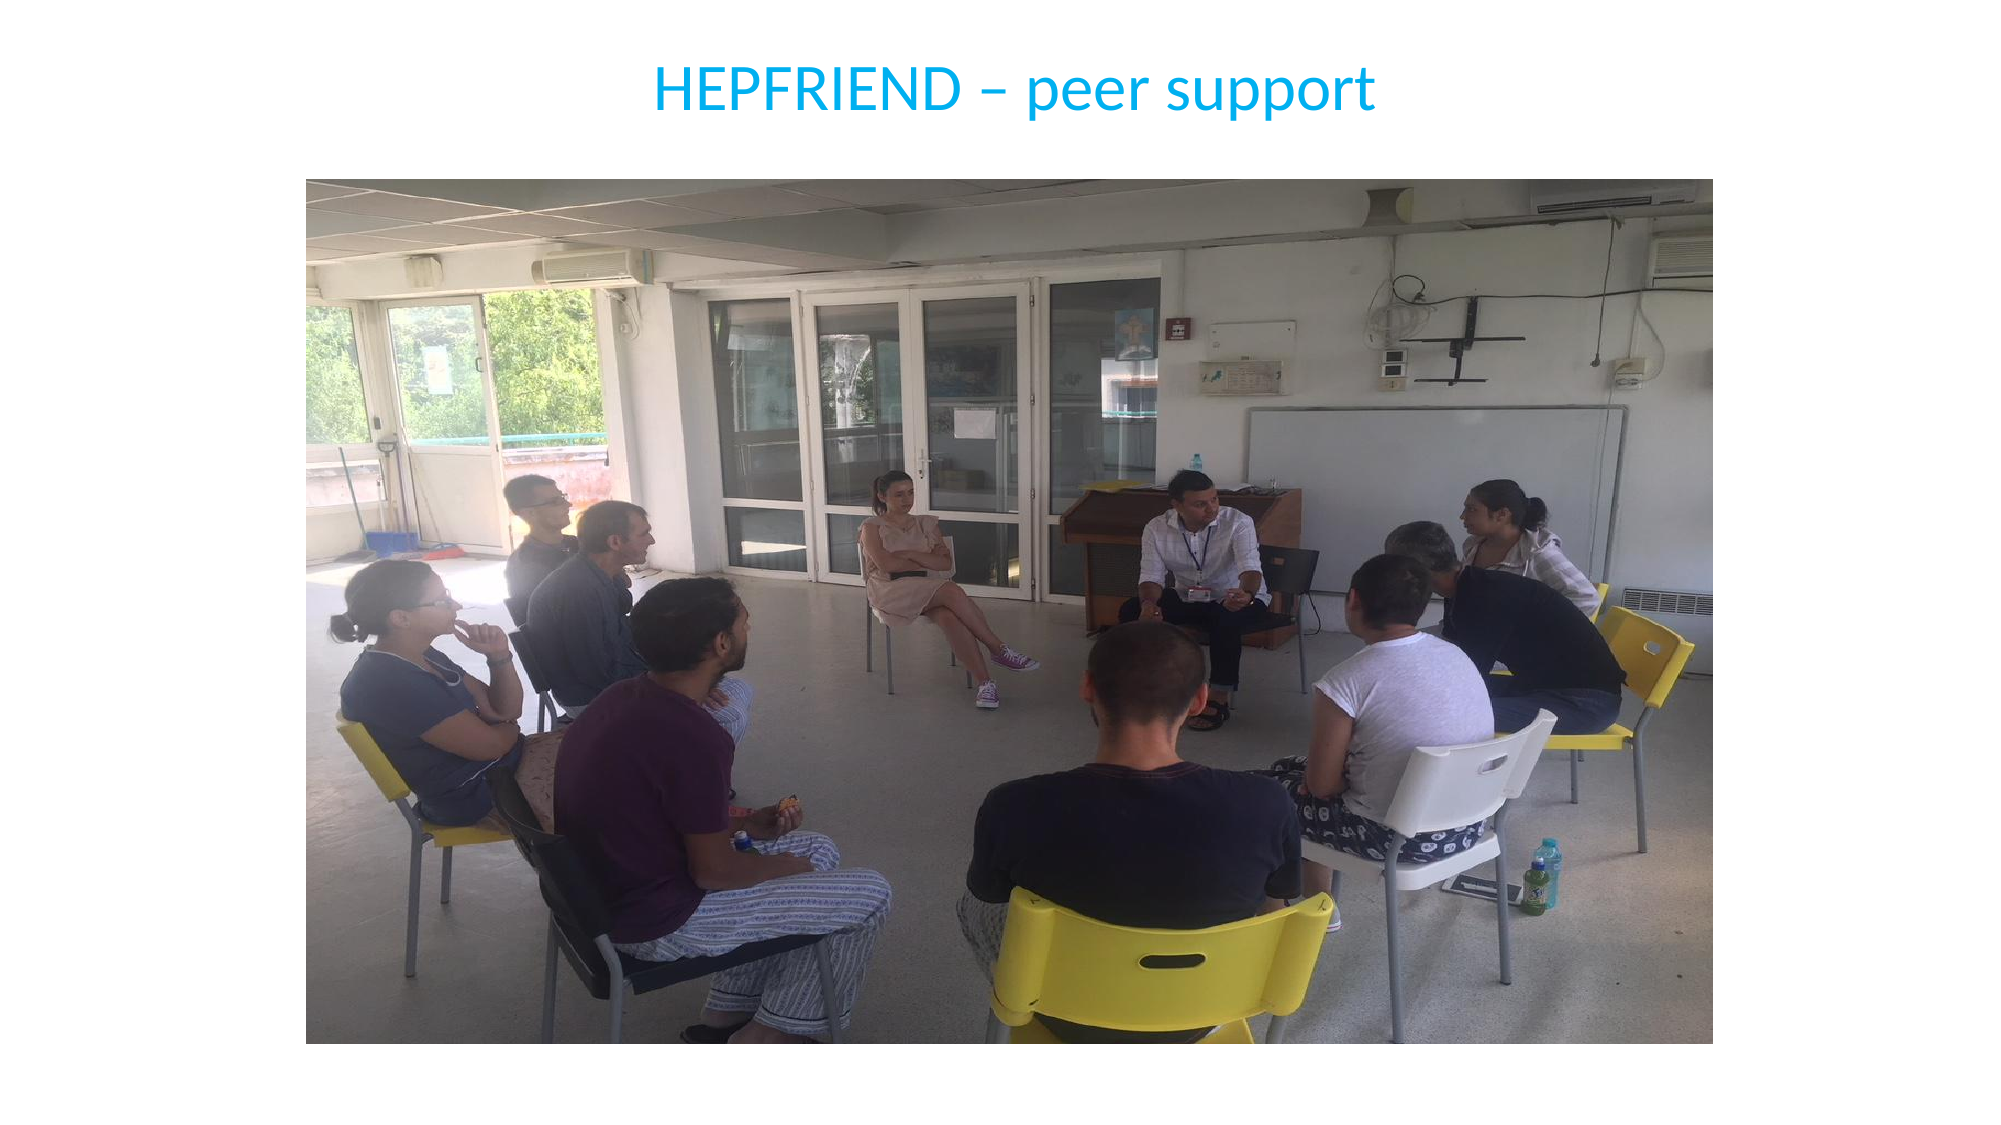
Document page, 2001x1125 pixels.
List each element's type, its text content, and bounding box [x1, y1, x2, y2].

picture [306, 179, 1713, 1044]
list HEPFRIEND – peer support [106, 45, 1925, 219]
